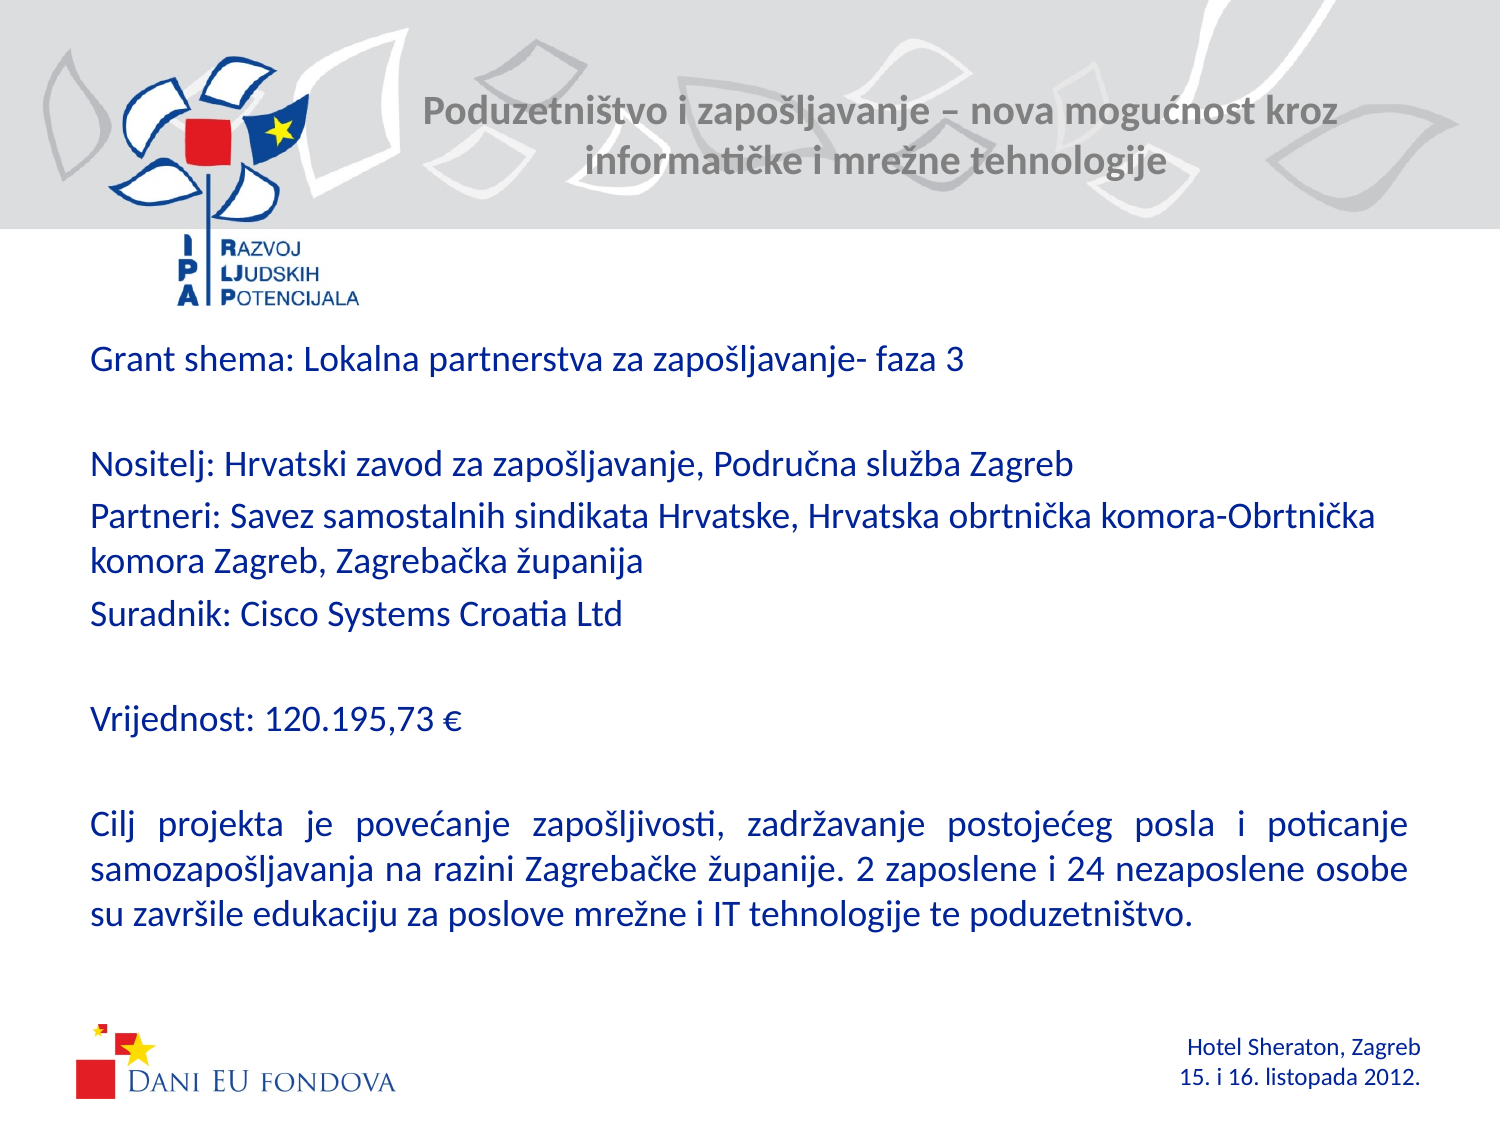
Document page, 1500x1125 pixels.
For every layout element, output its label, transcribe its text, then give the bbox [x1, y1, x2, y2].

list Grant shema: Lokalna partnerstva za zapošljavanje- faza 3 Nositelj: Hrvatski zavod za zapošljavanje, Područna služba Zagreb Partneri: Savez samostalnih sindikata Hrvatske, Hrvatska obrtnička komora-Obrtnička komora Zagreb, Zagrebačka županija Suradnik: Cisco Systems Croatia Ltd Vrijednost: 120.195,73 € Cilj projekta je povećanje zapošljivosti, zadržavanje postojećeg posla i poticanje samozapošljavanja na razini Zagrebačke županije. 2 zaposlene i 24 nezaposlene osobe su završile edukaciju za poslove mrežne i IT tehnologije te poduzetništvo. [75, 326, 1425, 1005]
picture [76, 1024, 396, 1099]
title Poduzetništvo i zapošljavanje – nova mogućnost kroz informatičke i mrežne tehnologije [336, 45, 1425, 220]
picture [0, 0, 1500, 306]
